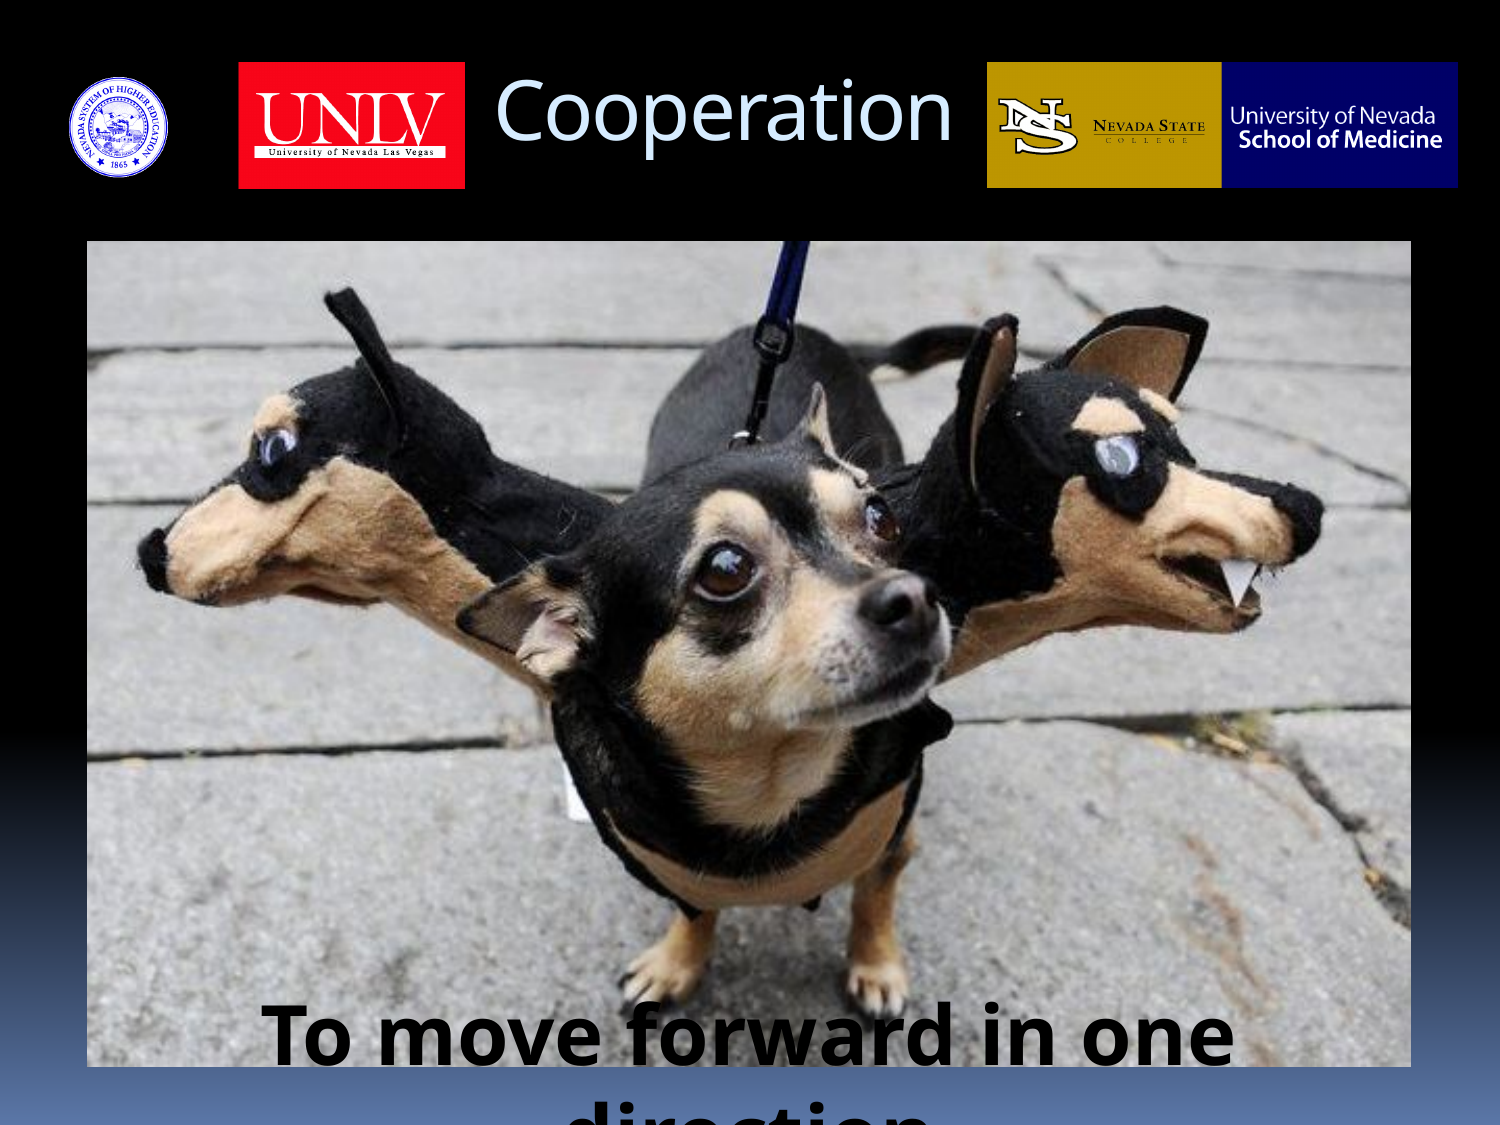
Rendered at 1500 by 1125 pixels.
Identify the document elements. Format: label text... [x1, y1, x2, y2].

picture [87, 240, 1411, 1067]
picture [987, 62, 1458, 188]
text_box To move forward in one direction [130, 1077, 1368, 1125]
title Cooperation [399, 50, 1050, 138]
picture [0, 62, 465, 189]
